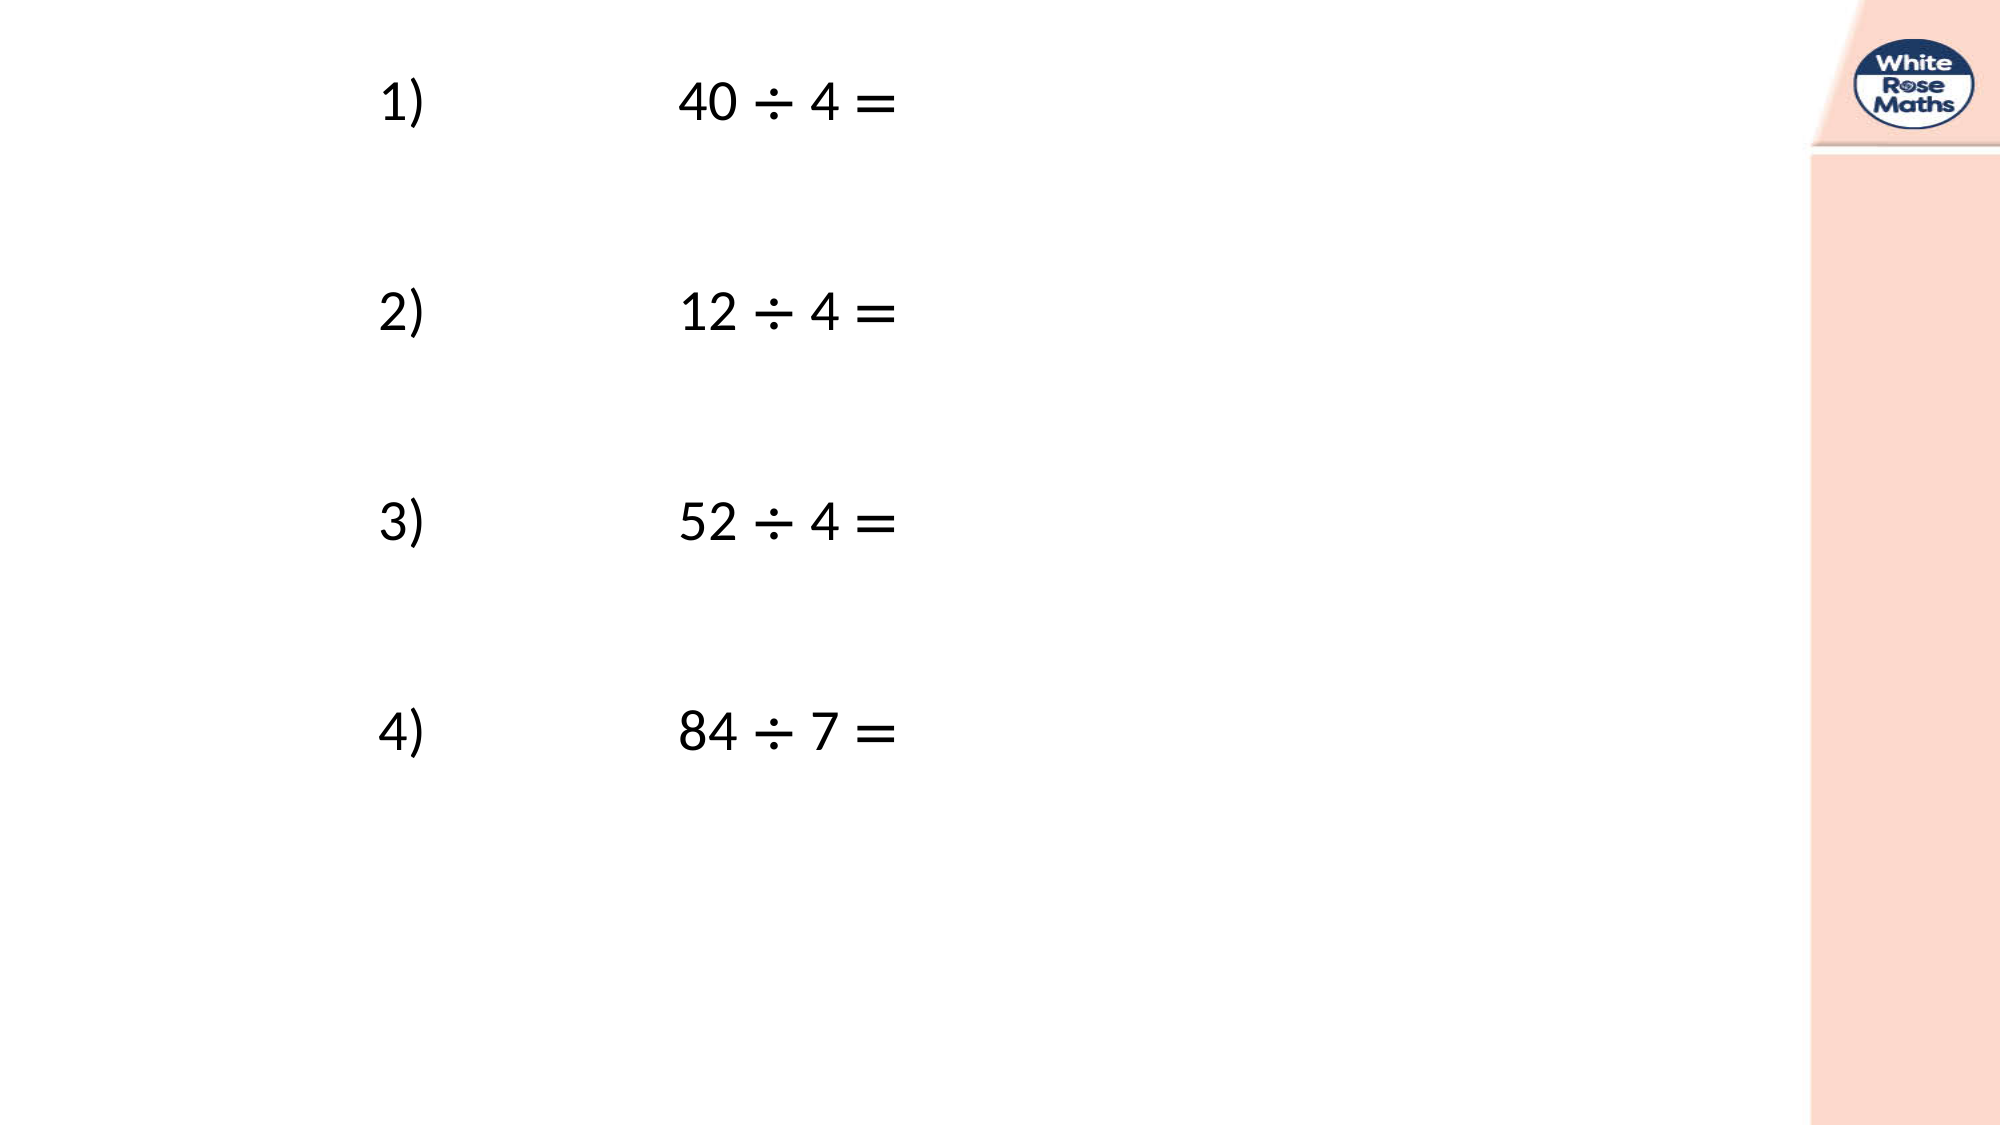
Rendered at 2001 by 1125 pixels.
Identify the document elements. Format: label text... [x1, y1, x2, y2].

picture [0, 0, 2000, 1125]
text_box 1) 40 ÷ 4 = 2) 12 ÷ 4 = 3) 52 ÷ 4 = 4) 84 ÷ 7 = [364, 54, 1594, 840]
